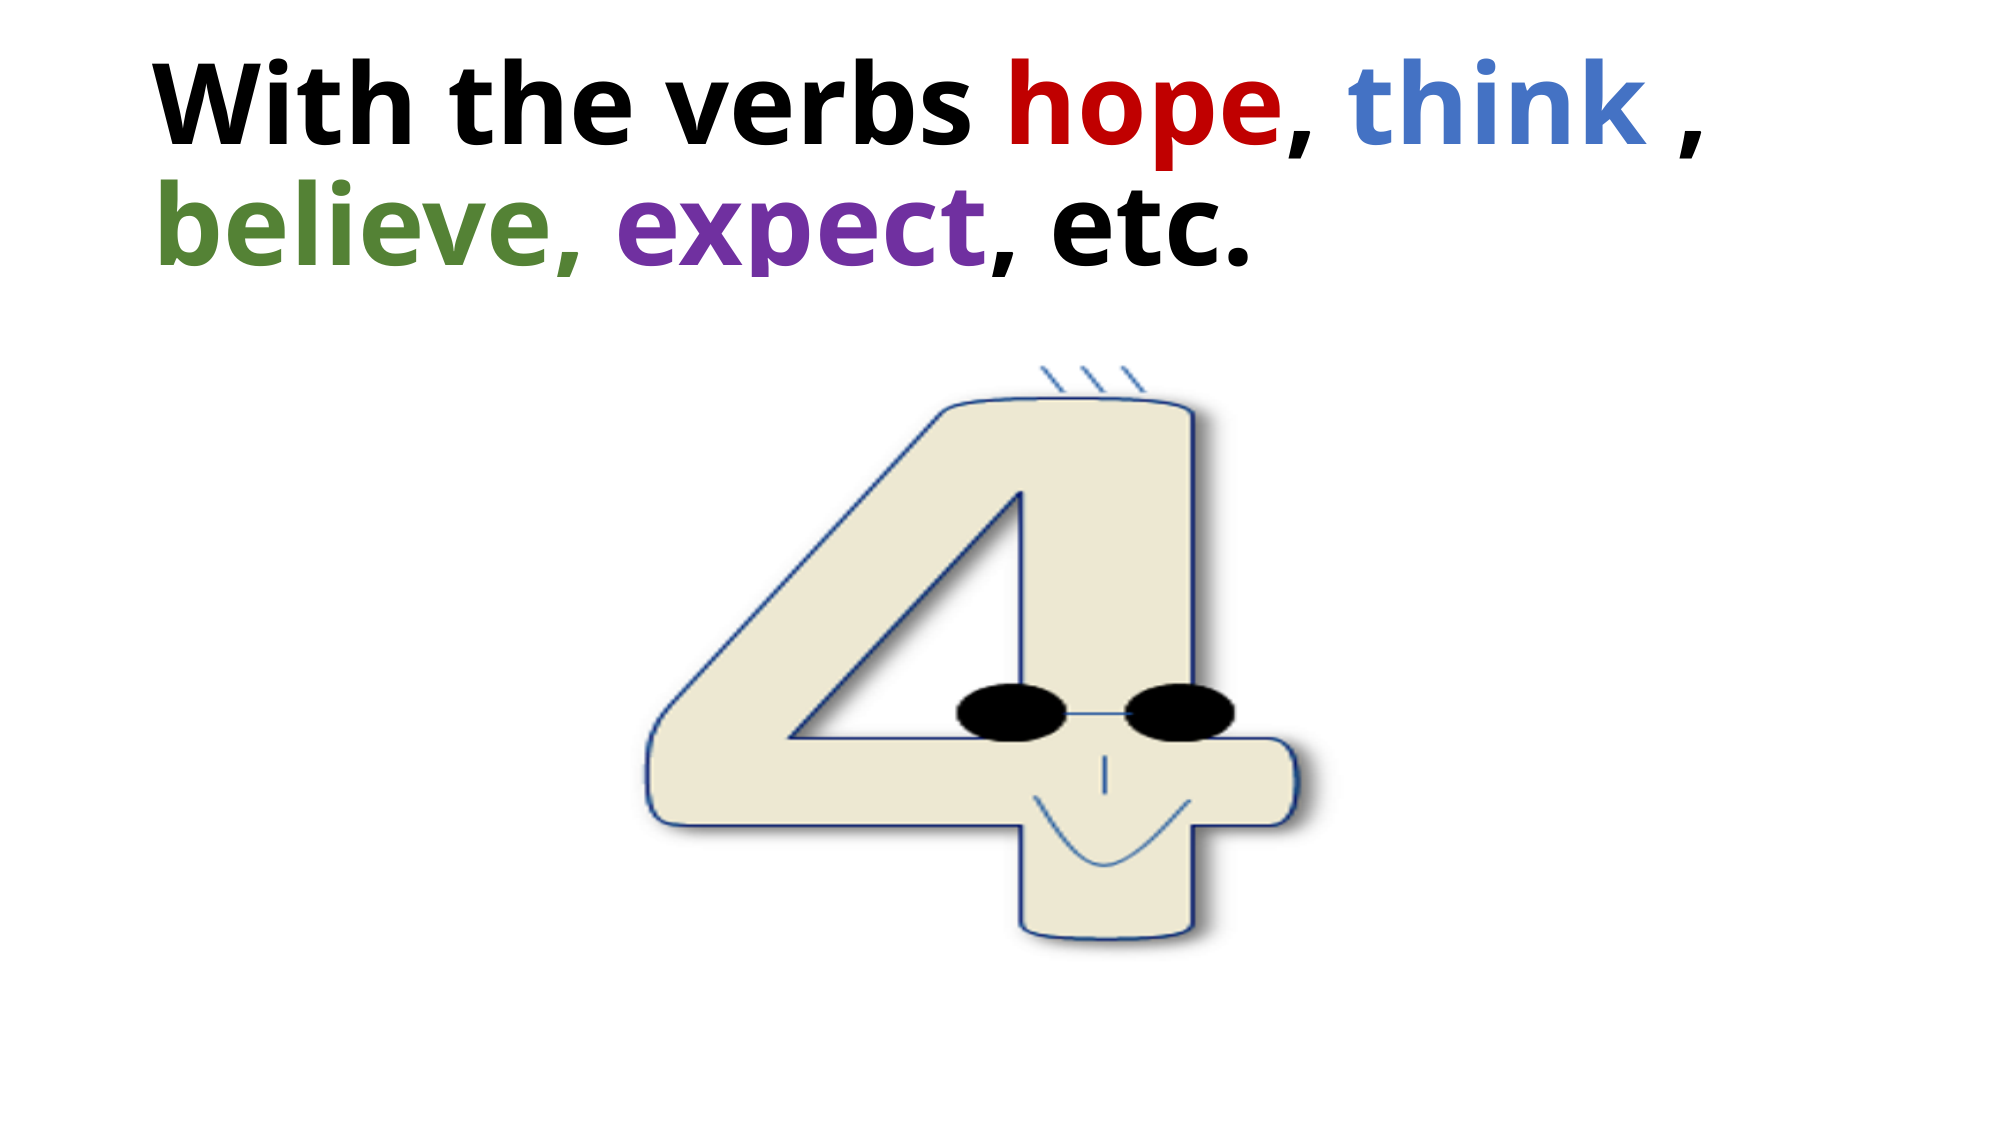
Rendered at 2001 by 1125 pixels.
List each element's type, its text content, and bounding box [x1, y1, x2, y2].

title With the verbs hope, think , believe, expect, etc. [137, 59, 1863, 278]
picture [424, 277, 1576, 1060]
